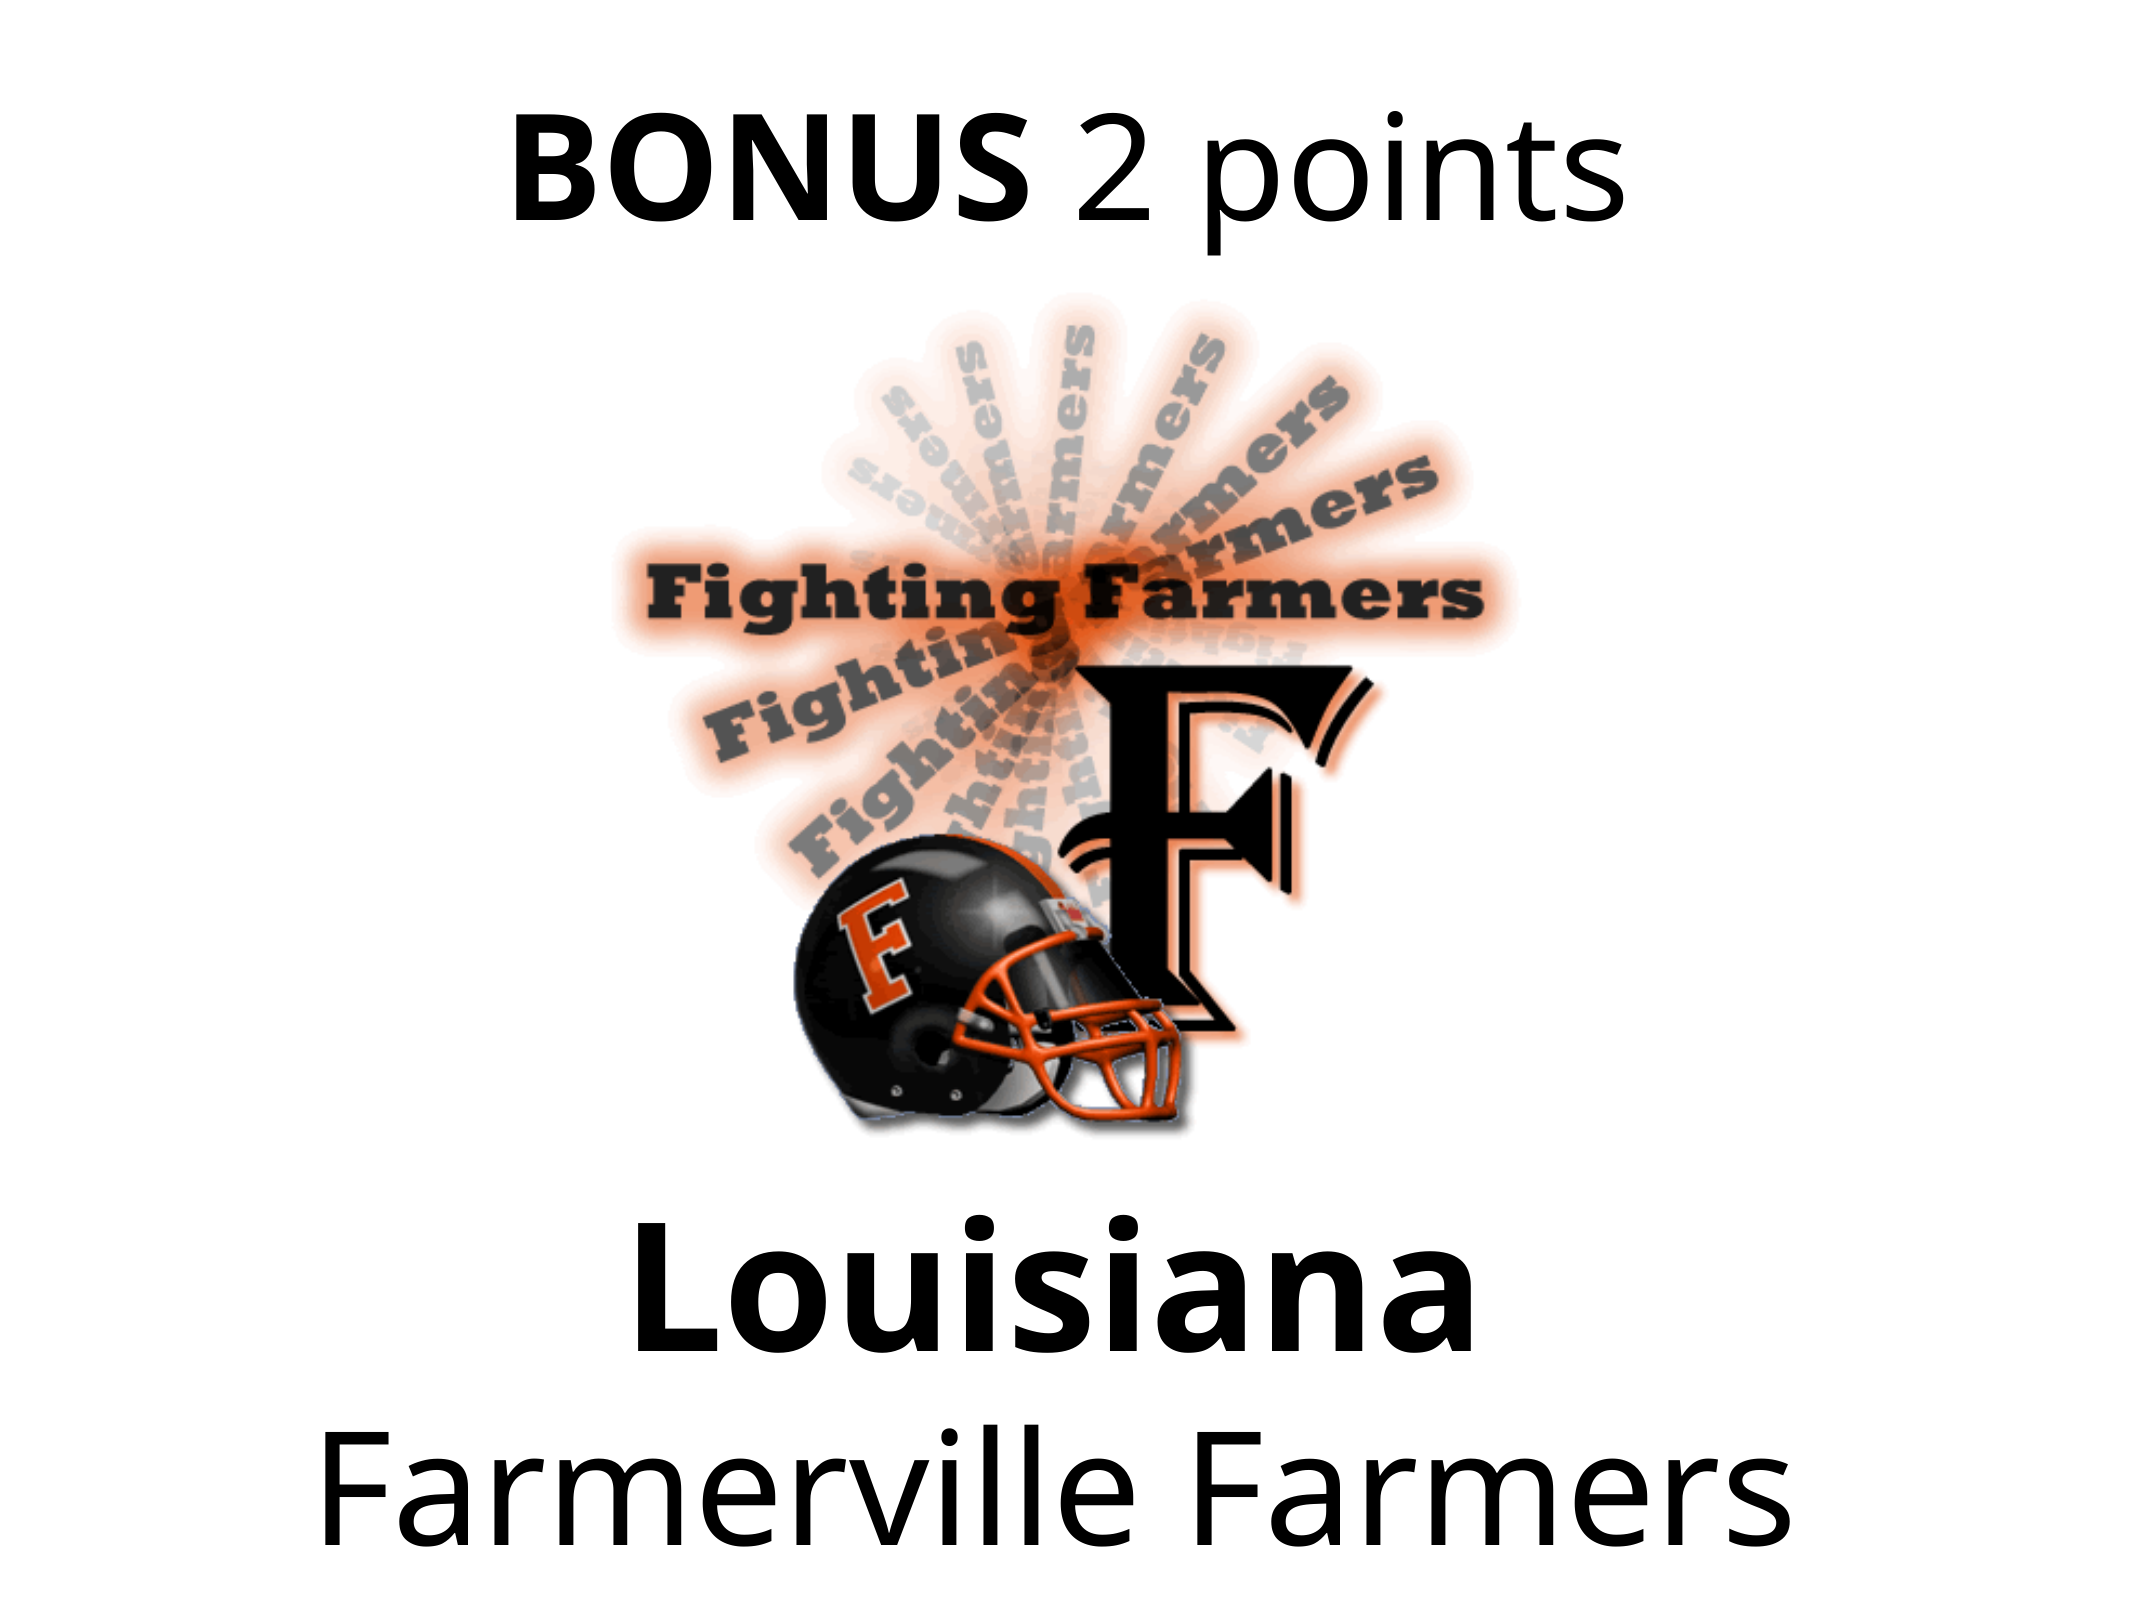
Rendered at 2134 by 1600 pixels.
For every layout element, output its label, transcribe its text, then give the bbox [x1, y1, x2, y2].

text_box BONUS 2 points [503, 72, 1631, 250]
picture [579, 287, 1554, 1153]
text_box Louisiana Farmerville Farmers [0, 1172, 2109, 1578]
